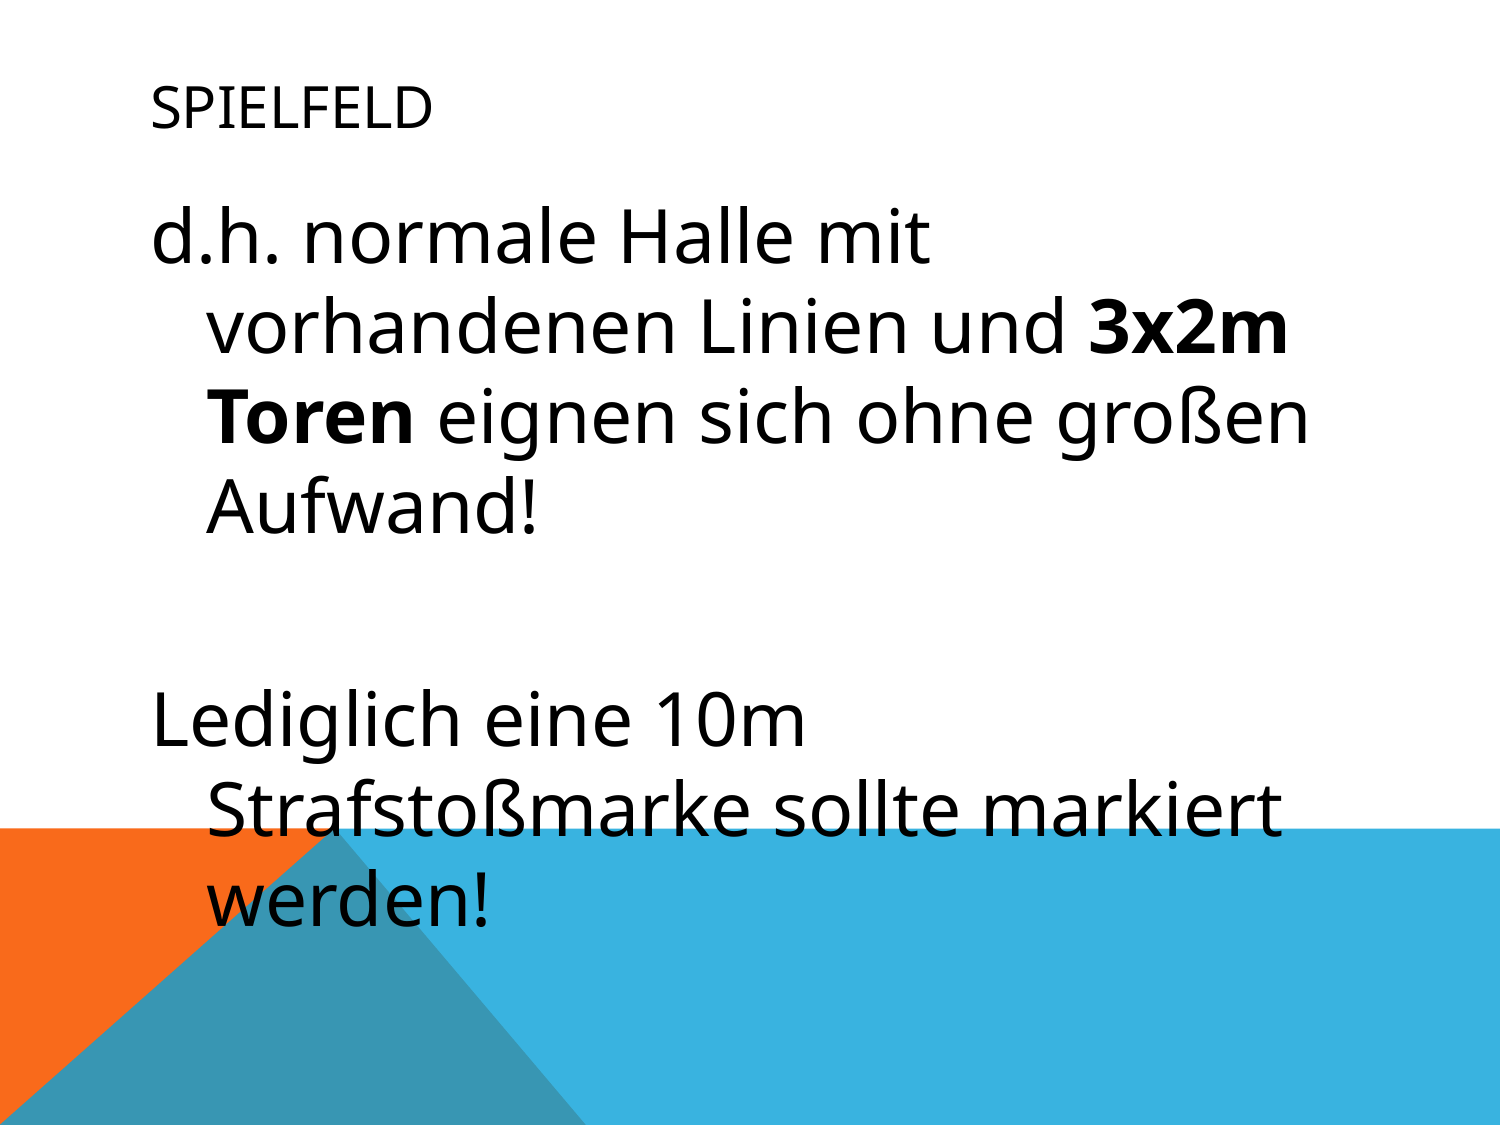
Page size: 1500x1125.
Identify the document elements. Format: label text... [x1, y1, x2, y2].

list d.h. normale Halle mit vorhandenen Linien und 3x2m Toren eignen sich ohne großen Aufwand! Lediglich eine 10m Strafstoßmarke sollte markiert werden! [135, 180, 1369, 768]
title Spielfeld [135, 60, 1369, 150]
